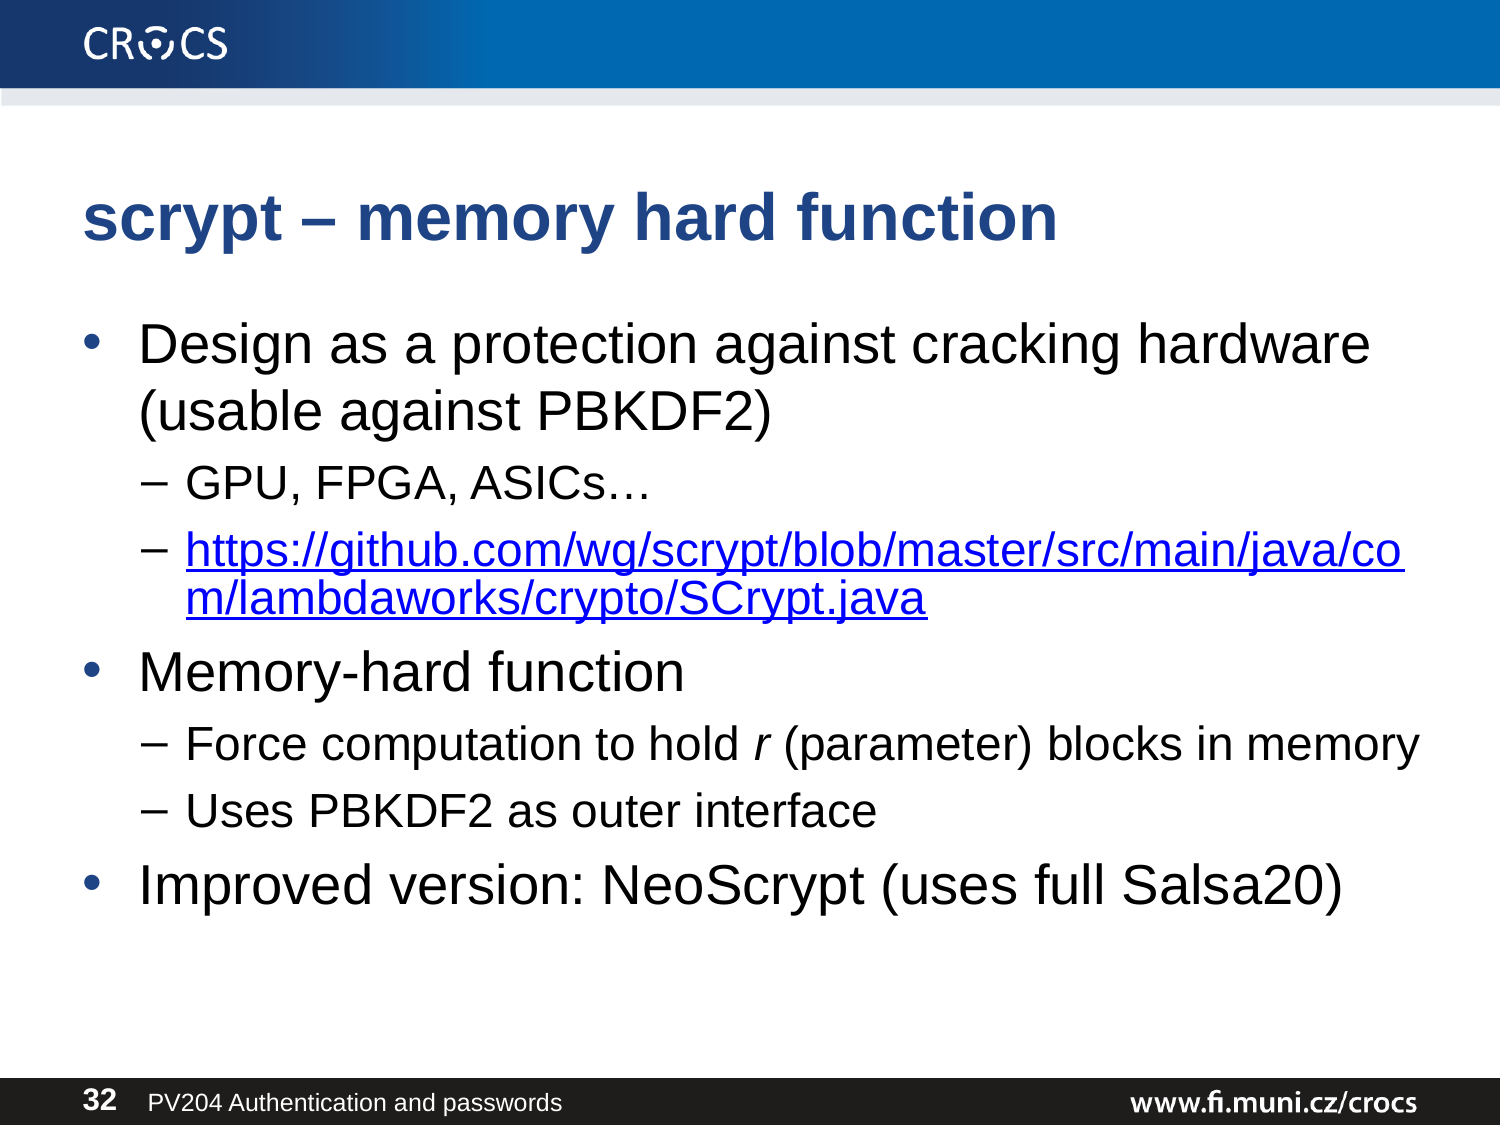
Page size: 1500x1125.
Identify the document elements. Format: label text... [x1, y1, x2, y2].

picture [0, 0, 1500, 1125]
list Design as a protection against cracking hardware (usable against PBKDF2) GPU, FPGA, ASICs… https://github.com/wg/scrypt/blob/master/src/main/java/com/lambdaworks/crypto/SCrypt.java Memory-hard function Force computation to hold r (parameter) blocks in memory Uses PBKDF2 as outer interface Improved version: NeoScrypt (uses full Salsa20) [82, 306, 1433, 988]
slide_number 32 [82, 1078, 148, 1125]
title scrypt – memory hard function [82, 148, 1433, 280]
footer PV204 Authentication and passwords [148, 1078, 623, 1125]
